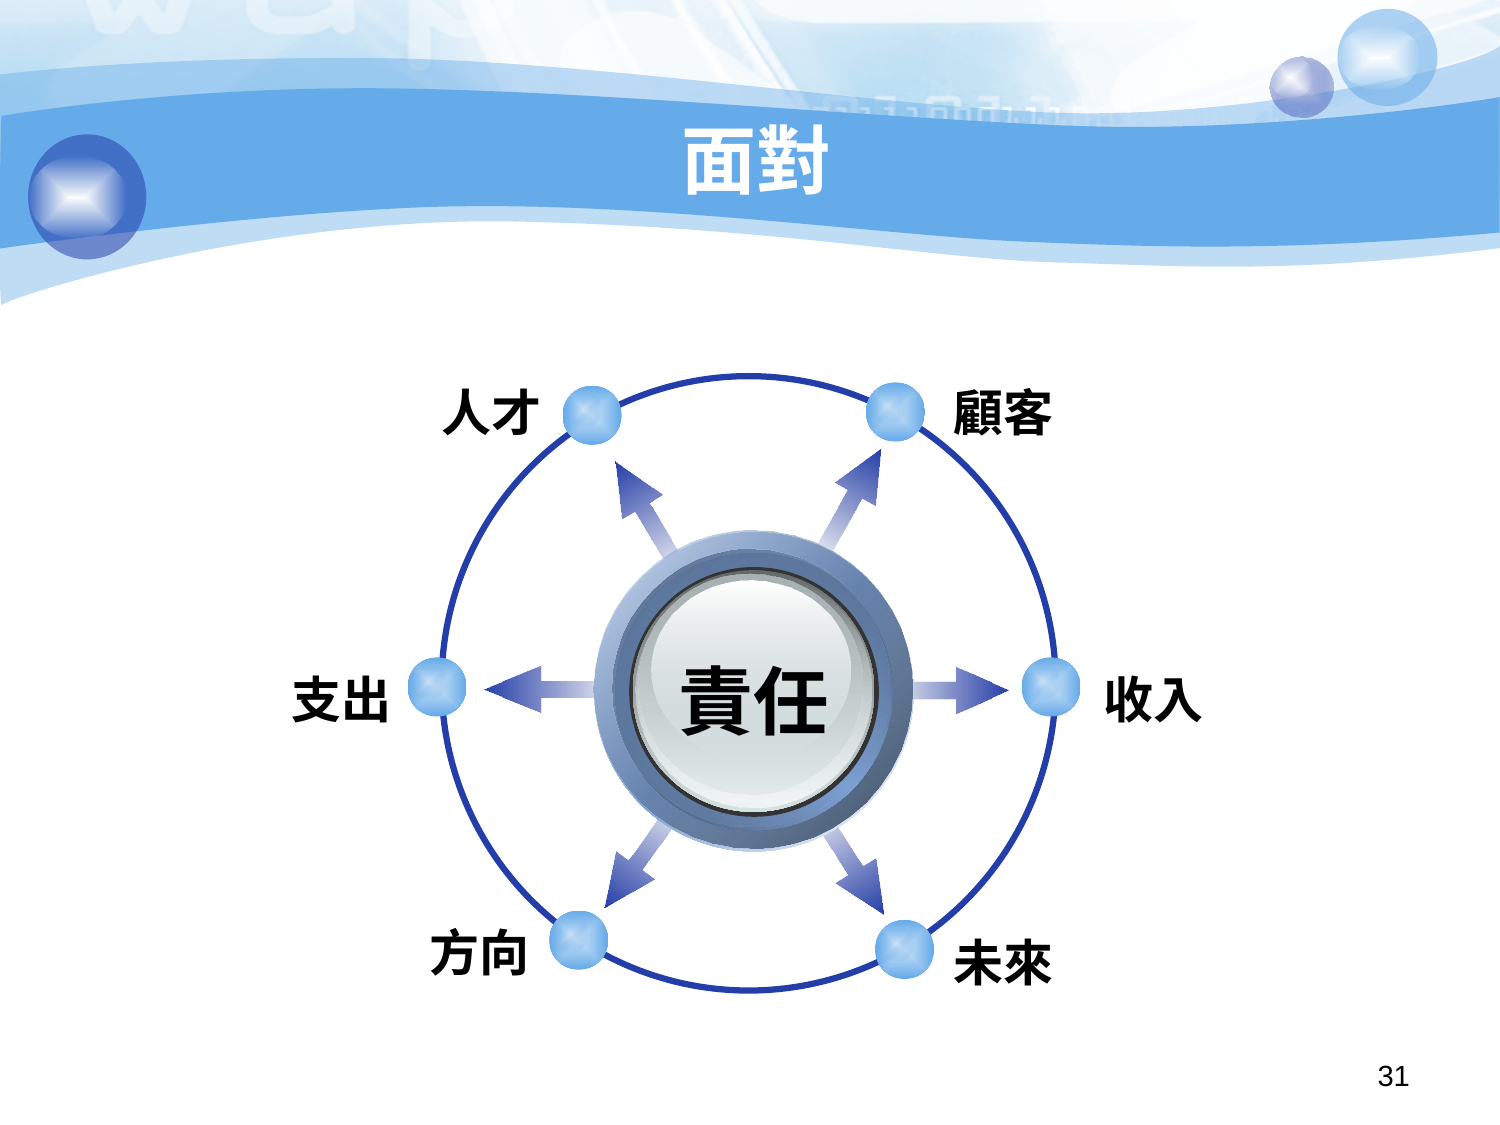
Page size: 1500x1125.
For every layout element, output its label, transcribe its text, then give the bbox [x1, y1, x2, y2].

picture [0, 0, 1500, 112]
slide_number 31 [1074, 1050, 1425, 1103]
title 面對 [150, 112, 1363, 205]
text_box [275, 373, 1219, 1000]
